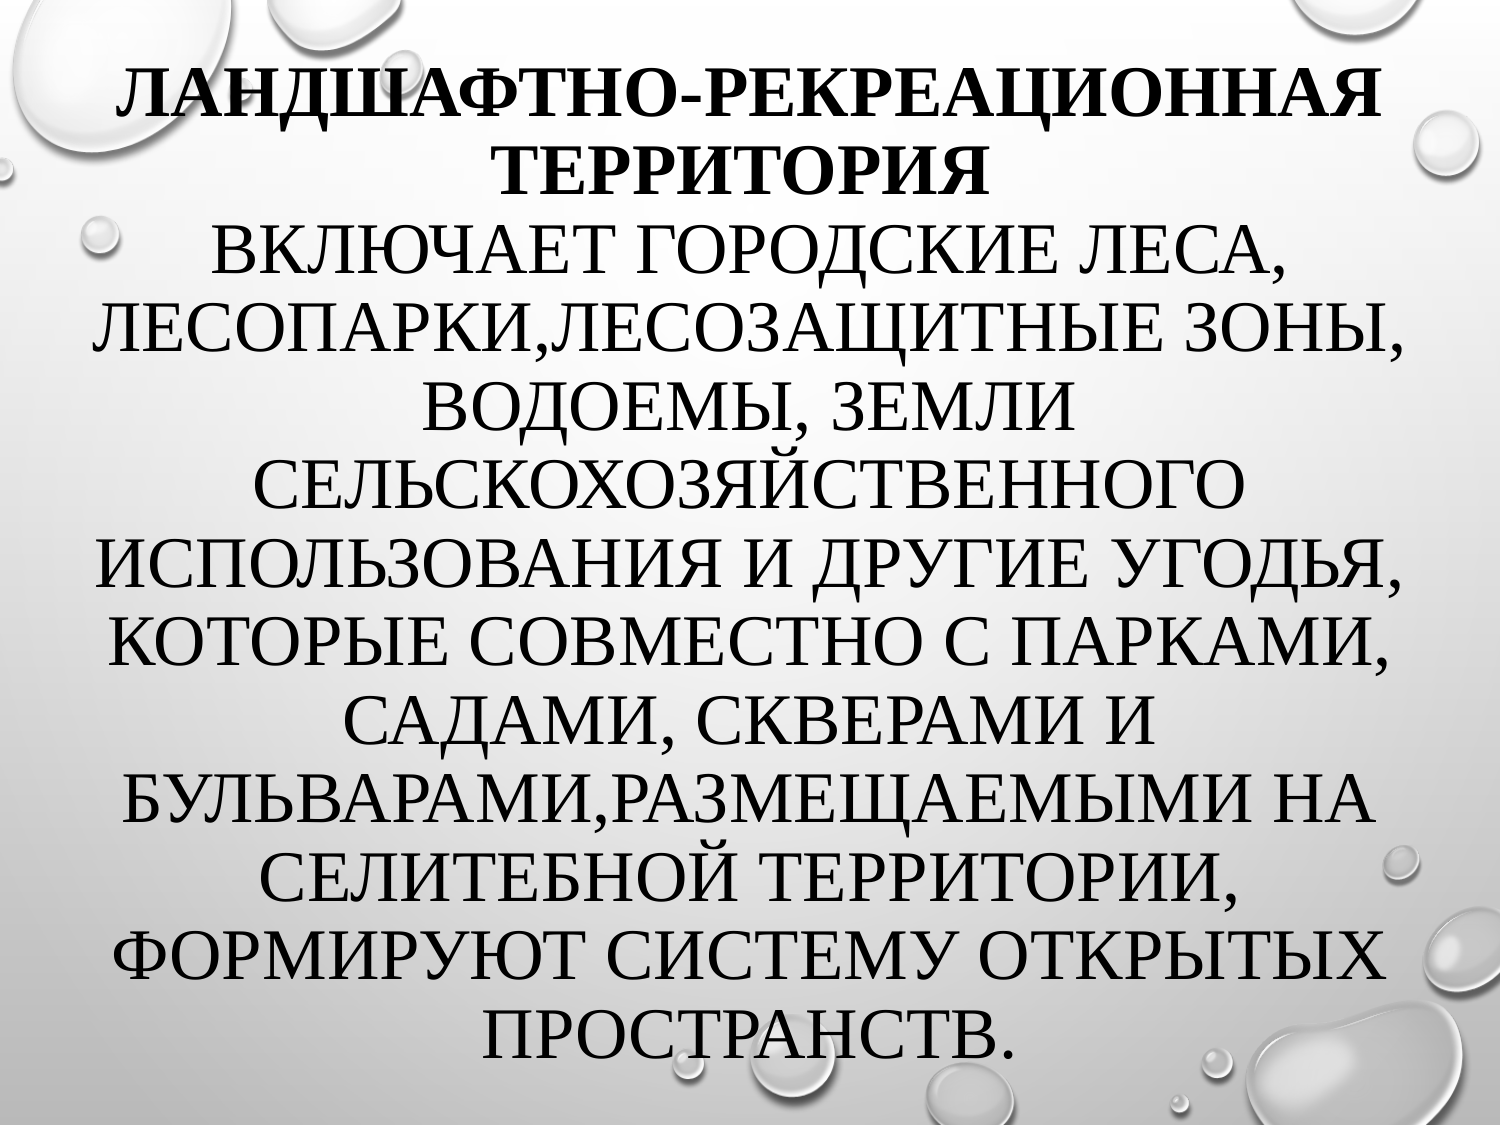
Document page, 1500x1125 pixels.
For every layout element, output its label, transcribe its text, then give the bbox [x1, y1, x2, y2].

picture [0, 0, 1500, 1125]
title Ландшафтно-рекреационная территория включает городские леса, лесопарки,лесозащитные зоны, водоемы, земли сельскохозяйственного использования и другие угодья, которые совместно с парками, садами, скверами и бульварами,размещаемыми на селитебной территории, формируют систему открытых пространств. [75, 45, 1425, 1083]
